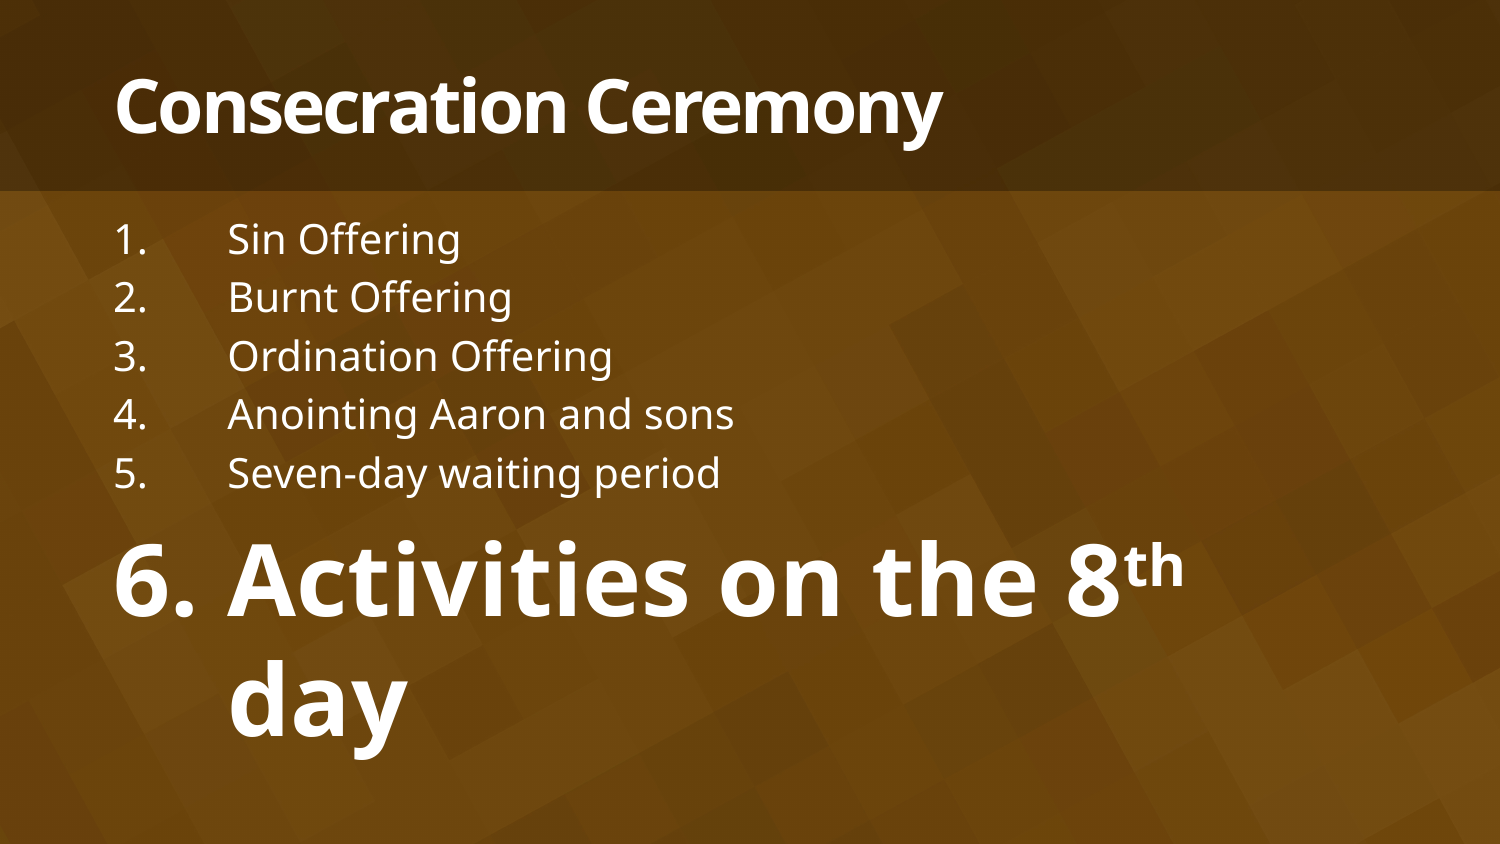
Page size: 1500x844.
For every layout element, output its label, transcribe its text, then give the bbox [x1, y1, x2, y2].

picture [0, 0, 1500, 844]
title Consecration Ceremony [98, 33, 1397, 175]
list Sin Offering Burnt Offering Ordination Offering Anointing Aaron and sons Seven-day waiting period Activities on the 8th day [98, 205, 1397, 803]
